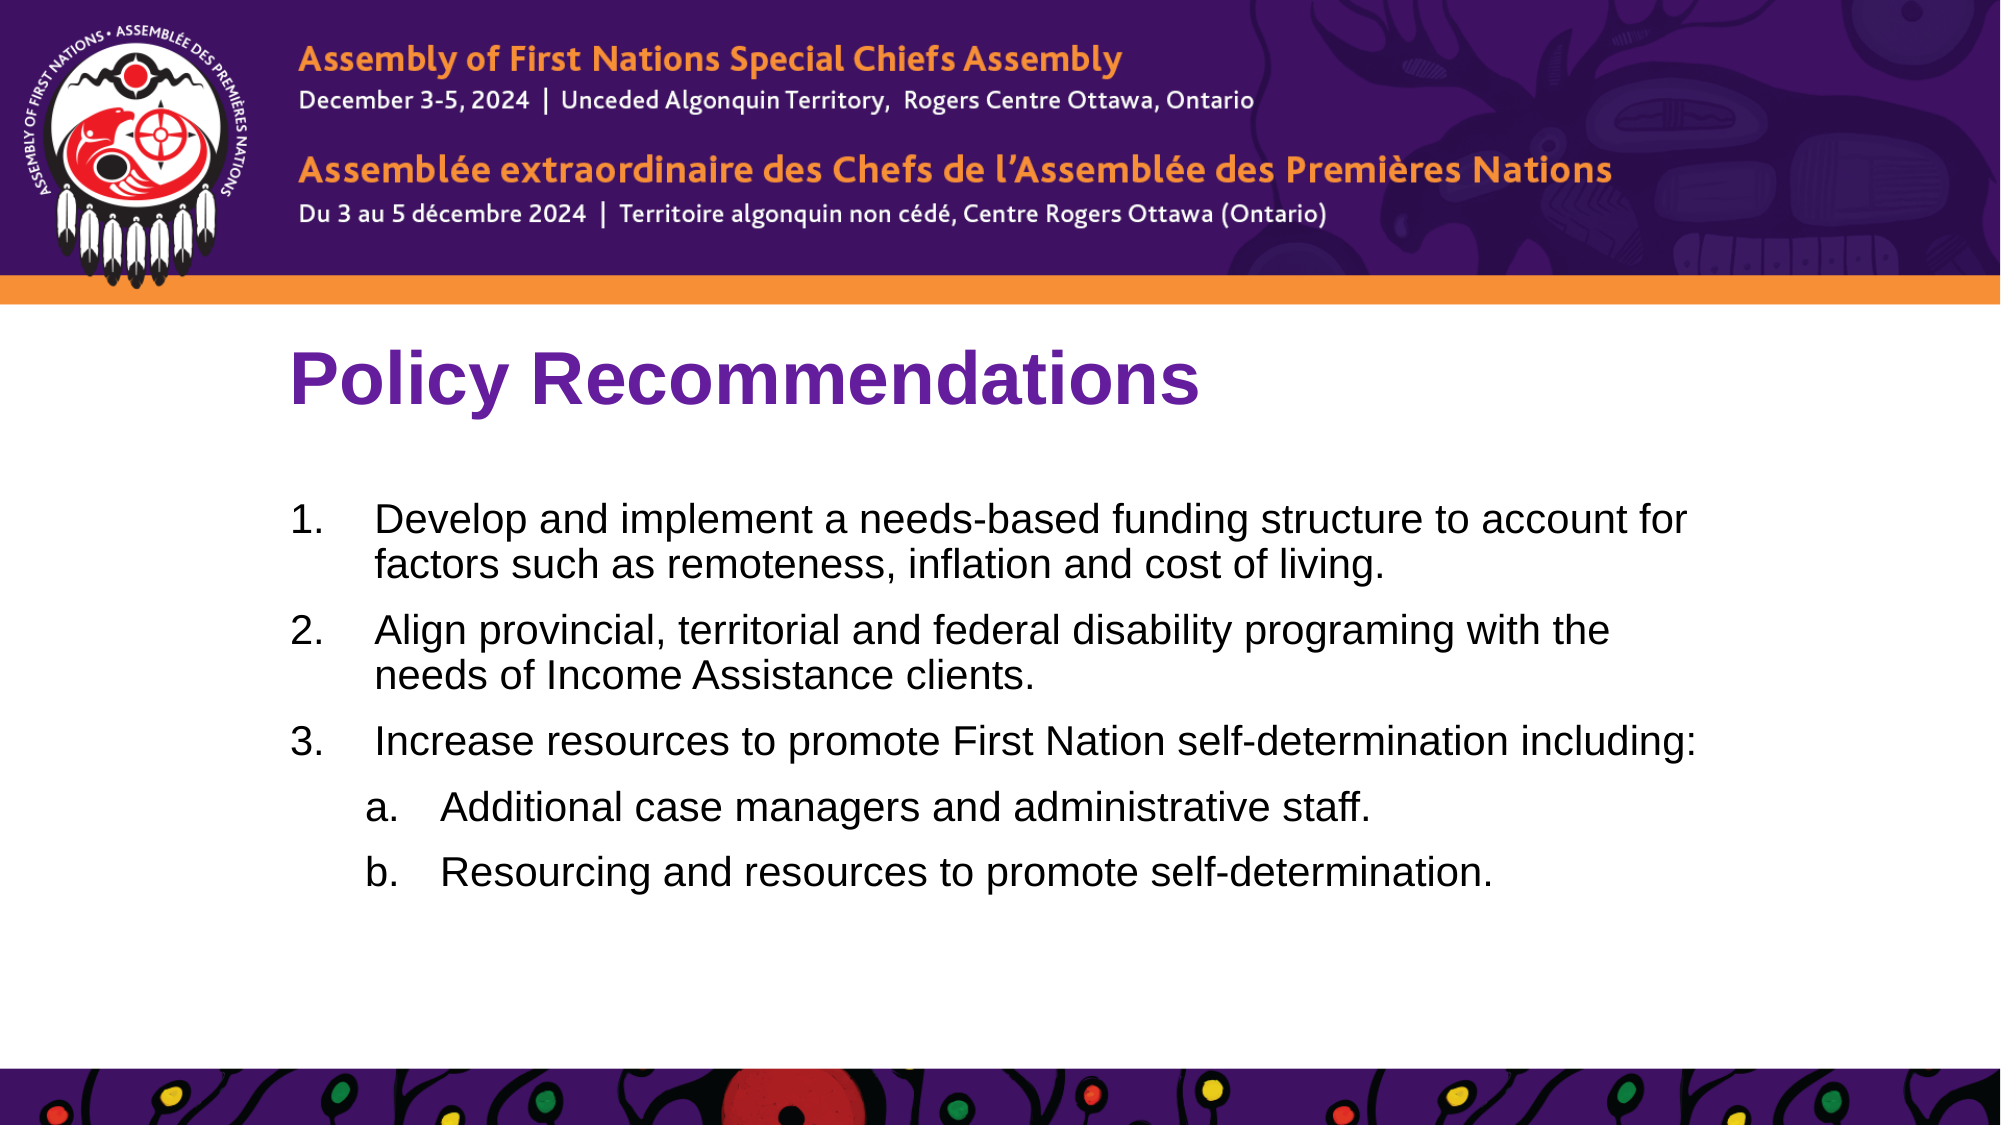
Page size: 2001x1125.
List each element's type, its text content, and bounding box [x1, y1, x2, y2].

picture [0, 0, 2001, 1125]
subtitle Develop and implement a needs-based funding structure to account for factors such as remoteness, inflation and cost of living. Align provincial, territorial and federal disability programing with the needs of Income Assistance clients. Increase resources to promote First Nation self-determination including: Additional case managers and administrative staff. Resourcing and resources to promote self-determination. [275, 489, 1747, 1104]
title Policy Recommendations [275, 289, 1725, 429]
